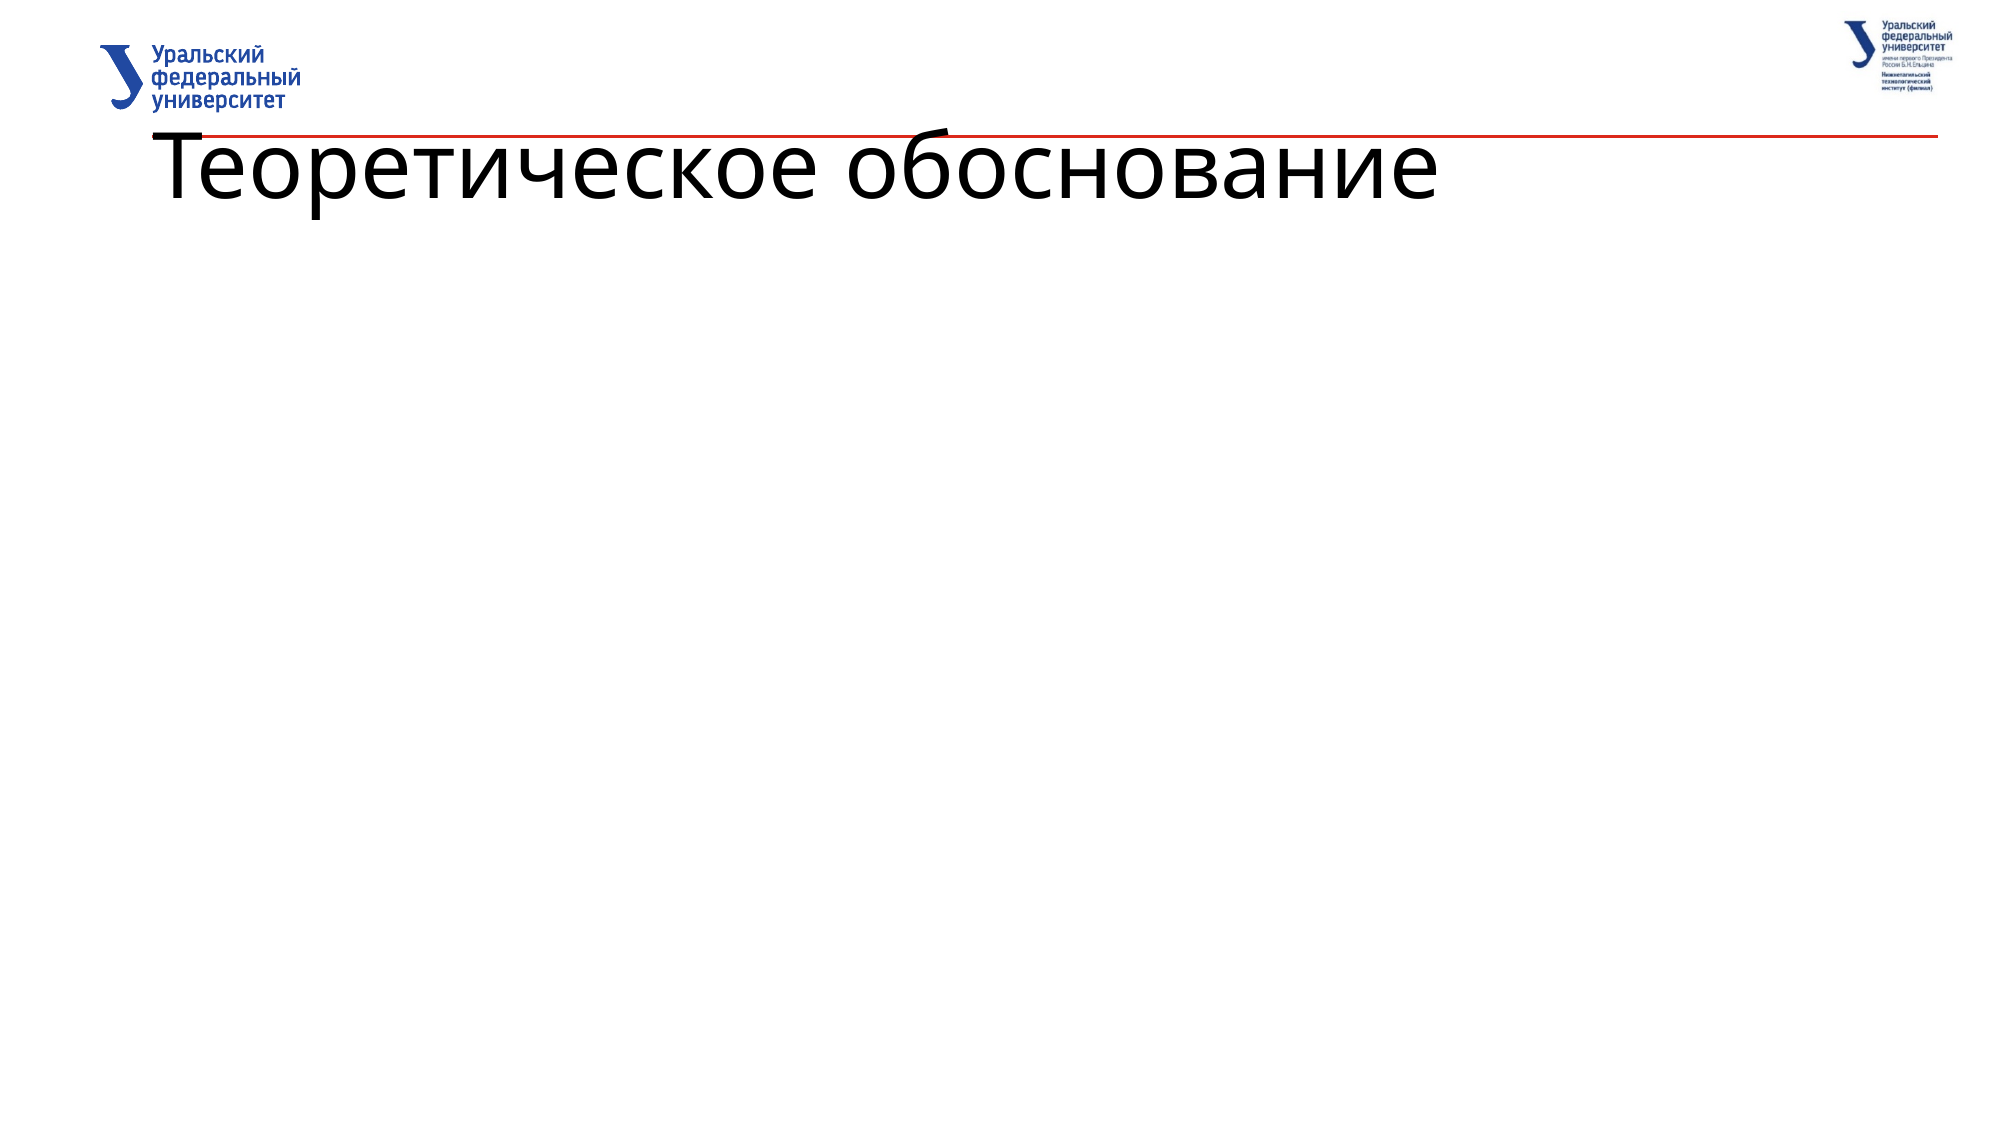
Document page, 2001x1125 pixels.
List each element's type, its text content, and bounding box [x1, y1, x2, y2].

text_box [96, 41, 1942, 141]
picture [1827, 11, 1968, 99]
title Теоретическое обоснование [137, 141, 1863, 278]
